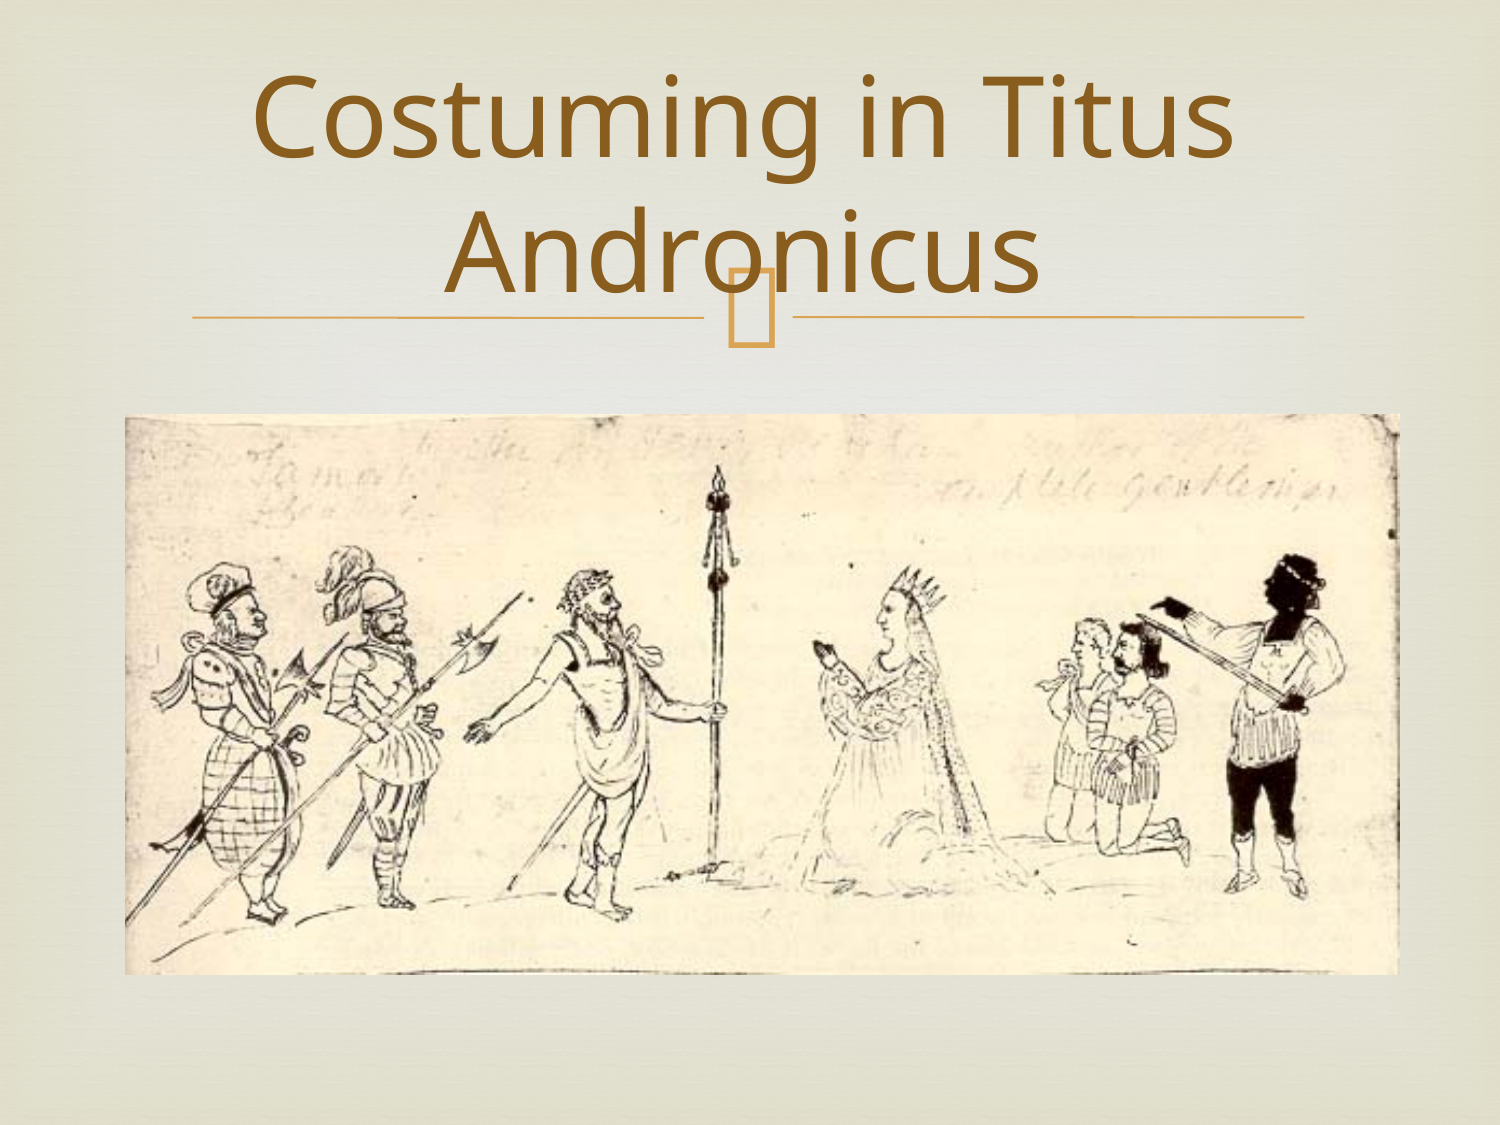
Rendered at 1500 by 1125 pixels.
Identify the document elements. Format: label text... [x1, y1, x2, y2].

title Costuming in Titus Andronicus [87, 93, 1400, 267]
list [124, 414, 1401, 976]
